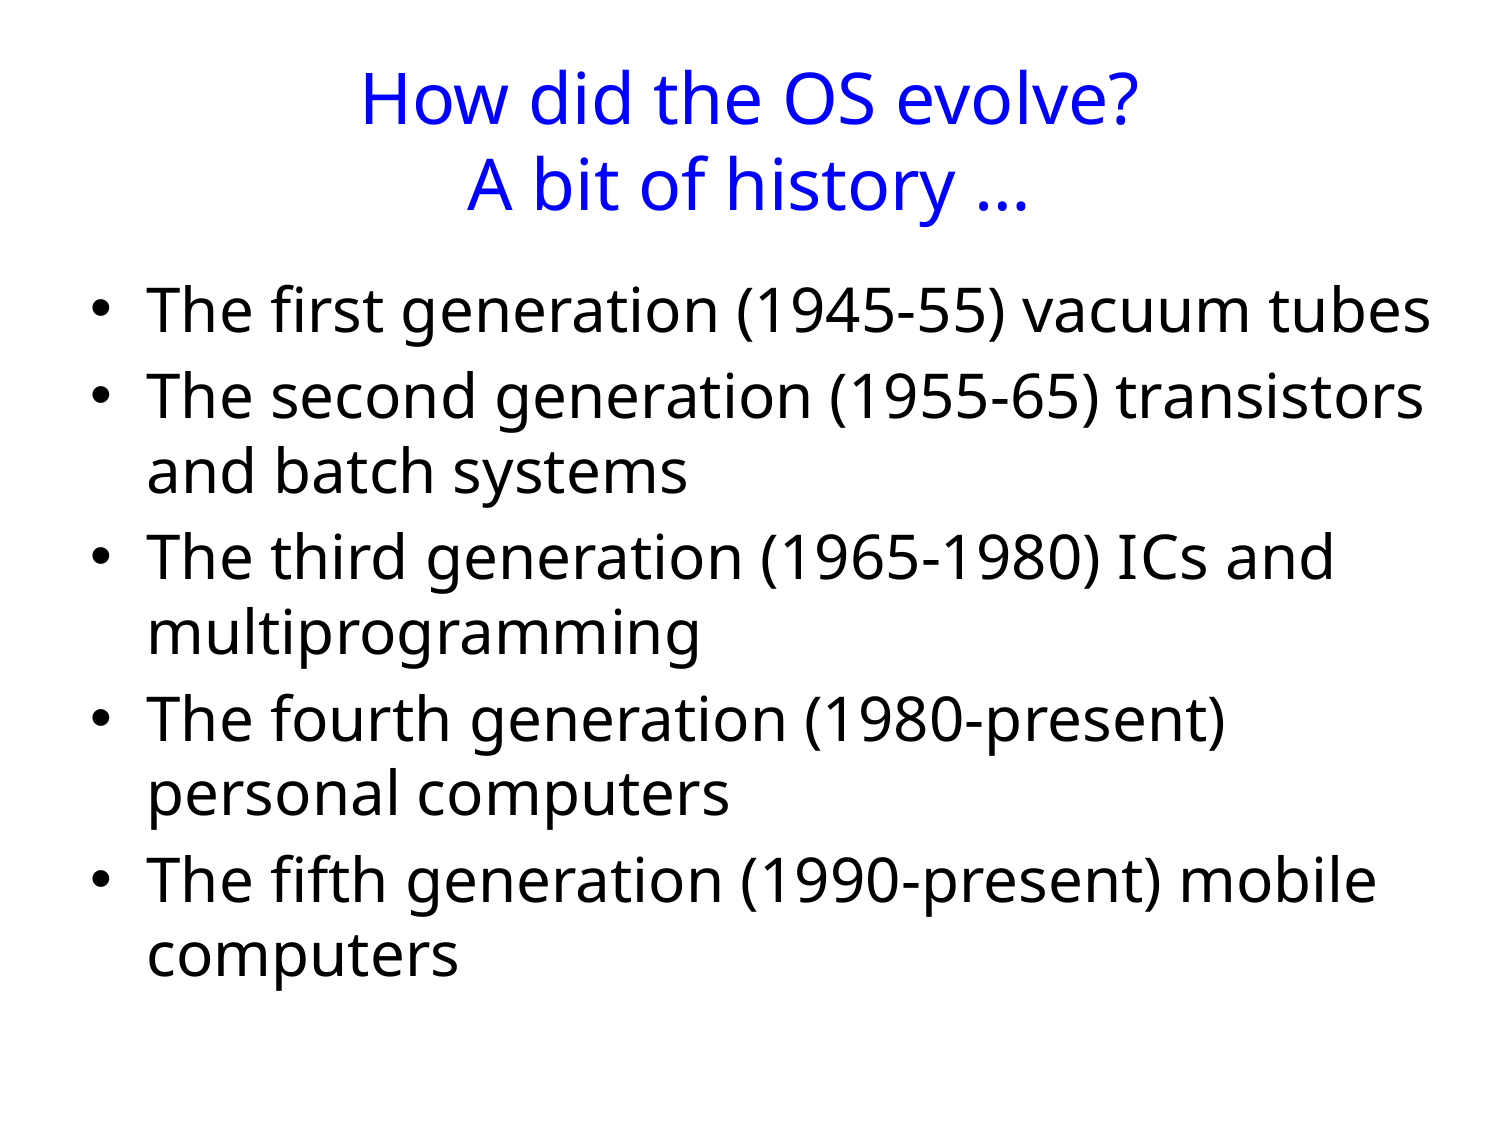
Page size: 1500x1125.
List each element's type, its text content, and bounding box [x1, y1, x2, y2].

title How did the OS evolve? A bit of history … [75, 45, 1425, 233]
list The first generation (1945-55) vacuum tubes The second generation (1955-65) transistors and batch systems The third generation (1965-1980) I Cs and multiprogramming The fourth generation (1980-present) personal computers The fifth generation (1990-present) mobile computers [75, 262, 1500, 1005]
